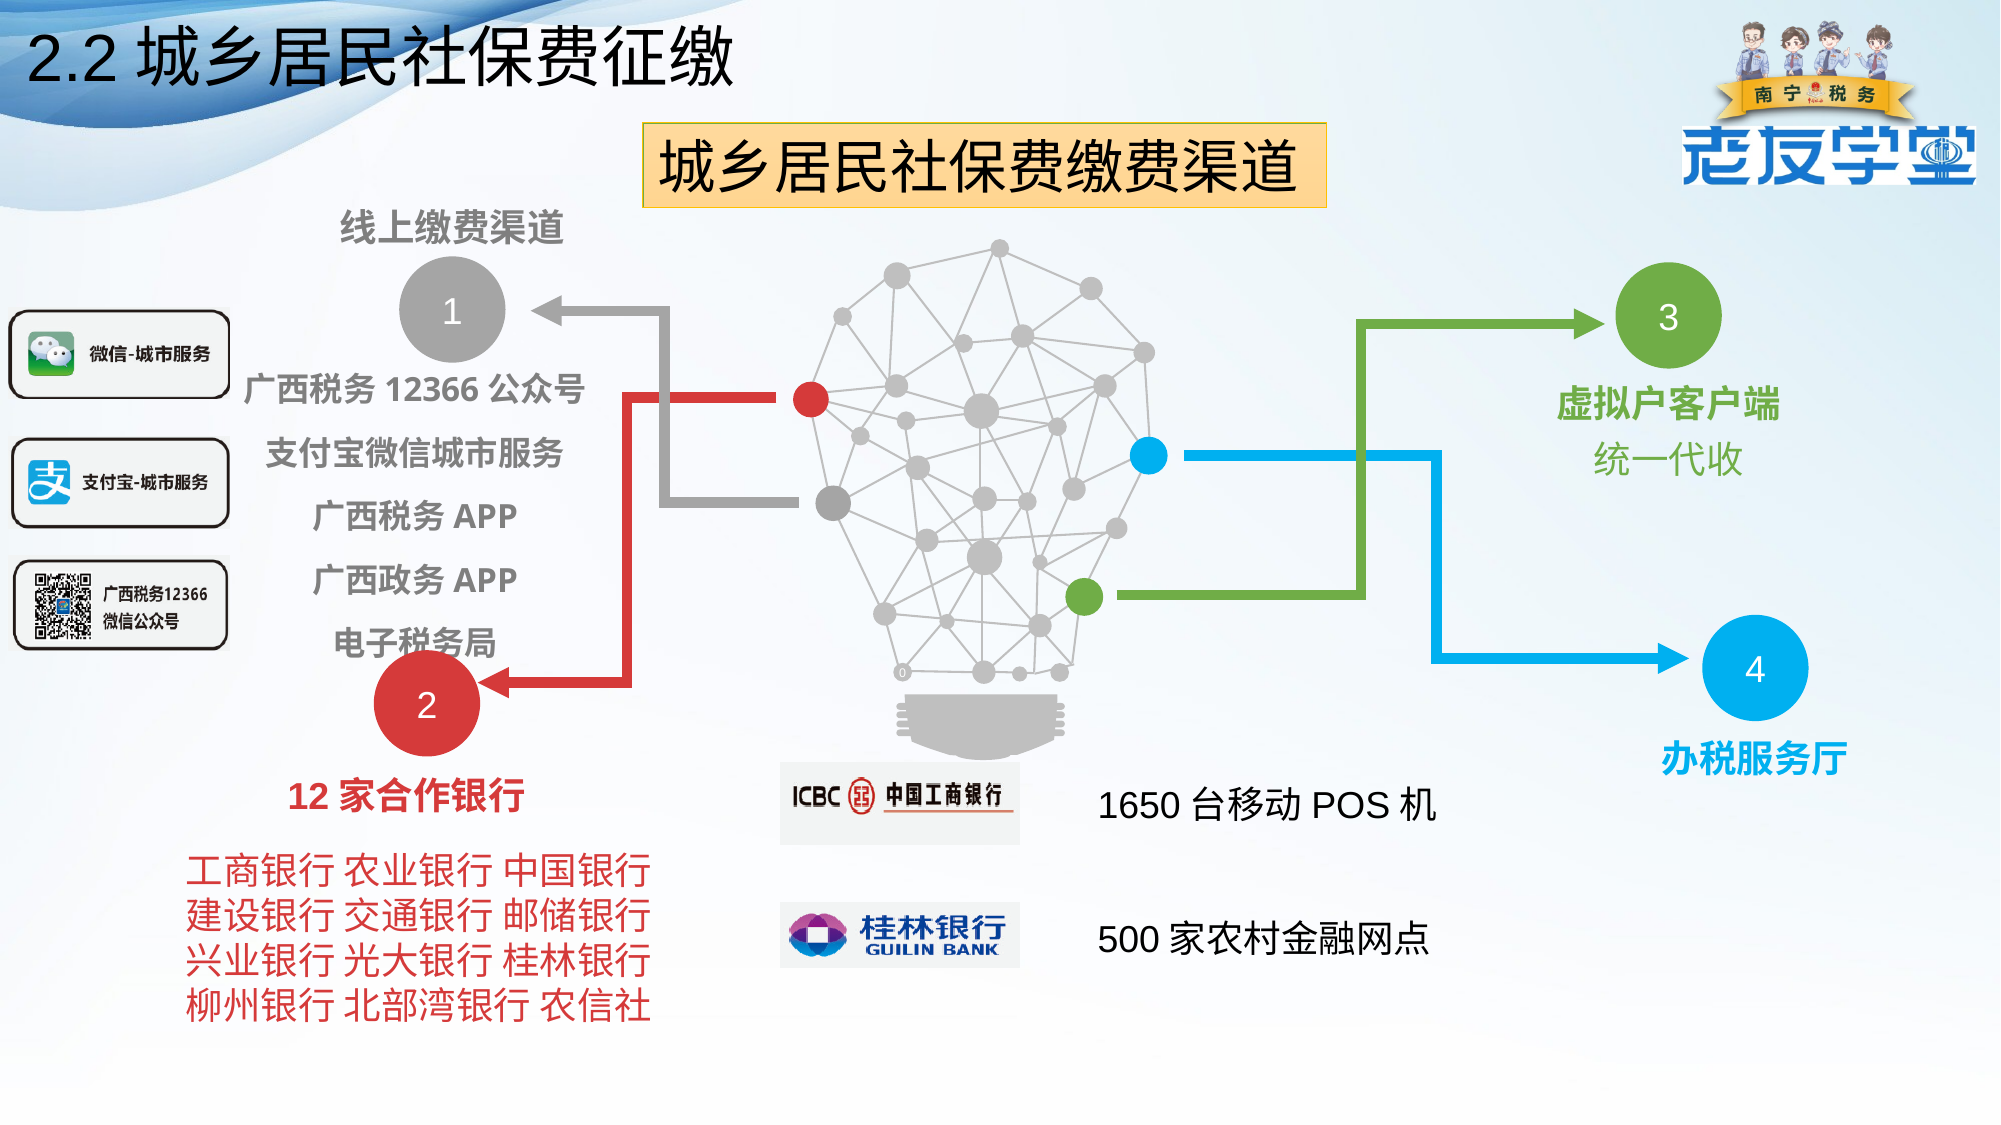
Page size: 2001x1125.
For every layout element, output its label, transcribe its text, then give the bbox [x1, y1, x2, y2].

text_box 工商银行 农业银行 中国银行 建设银行 交通银行 邮储银行 兴业银行 光大银行 桂林银行 柳州银行 北部湾银行 农信社 [170, 839, 684, 1034]
text_box [1606, 433, 1793, 480]
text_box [833, 239, 1156, 684]
text_box 1 [398, 255, 507, 364]
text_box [477, 397, 777, 683]
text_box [896, 694, 1065, 761]
picture [0, 0, 2001, 1125]
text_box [1116, 323, 1606, 596]
text_box 城乡居民社保费缴费渠道 [642, 122, 1327, 208]
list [8, 307, 230, 399]
text_box 3 [1614, 261, 1723, 370]
text_box 线上缴费渠道 [328, 208, 577, 257]
text_box 4 [1701, 613, 1810, 723]
text_box 12家合作银行 [282, 777, 531, 826]
text_box 500家农村金融网点 [1083, 907, 1480, 968]
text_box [807, 248, 833, 674]
text_box 2.2城乡居民社保费征缴 [11, 7, 750, 102]
text_box 2 [372, 649, 482, 758]
text_box [799, 381, 807, 418]
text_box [1184, 455, 1690, 659]
text_box 虚拟户客户端 统一代收 [1606, 385, 1793, 433]
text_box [530, 310, 799, 503]
text_box 1650台移动POS机 [1083, 773, 1482, 833]
text_box 办税服务厅 [1631, 740, 1880, 789]
text_box 广西税务12366公众号 支付宝微信城市服务 广西税务APP 广西政务APP 电子税务局 [229, 360, 530, 570]
